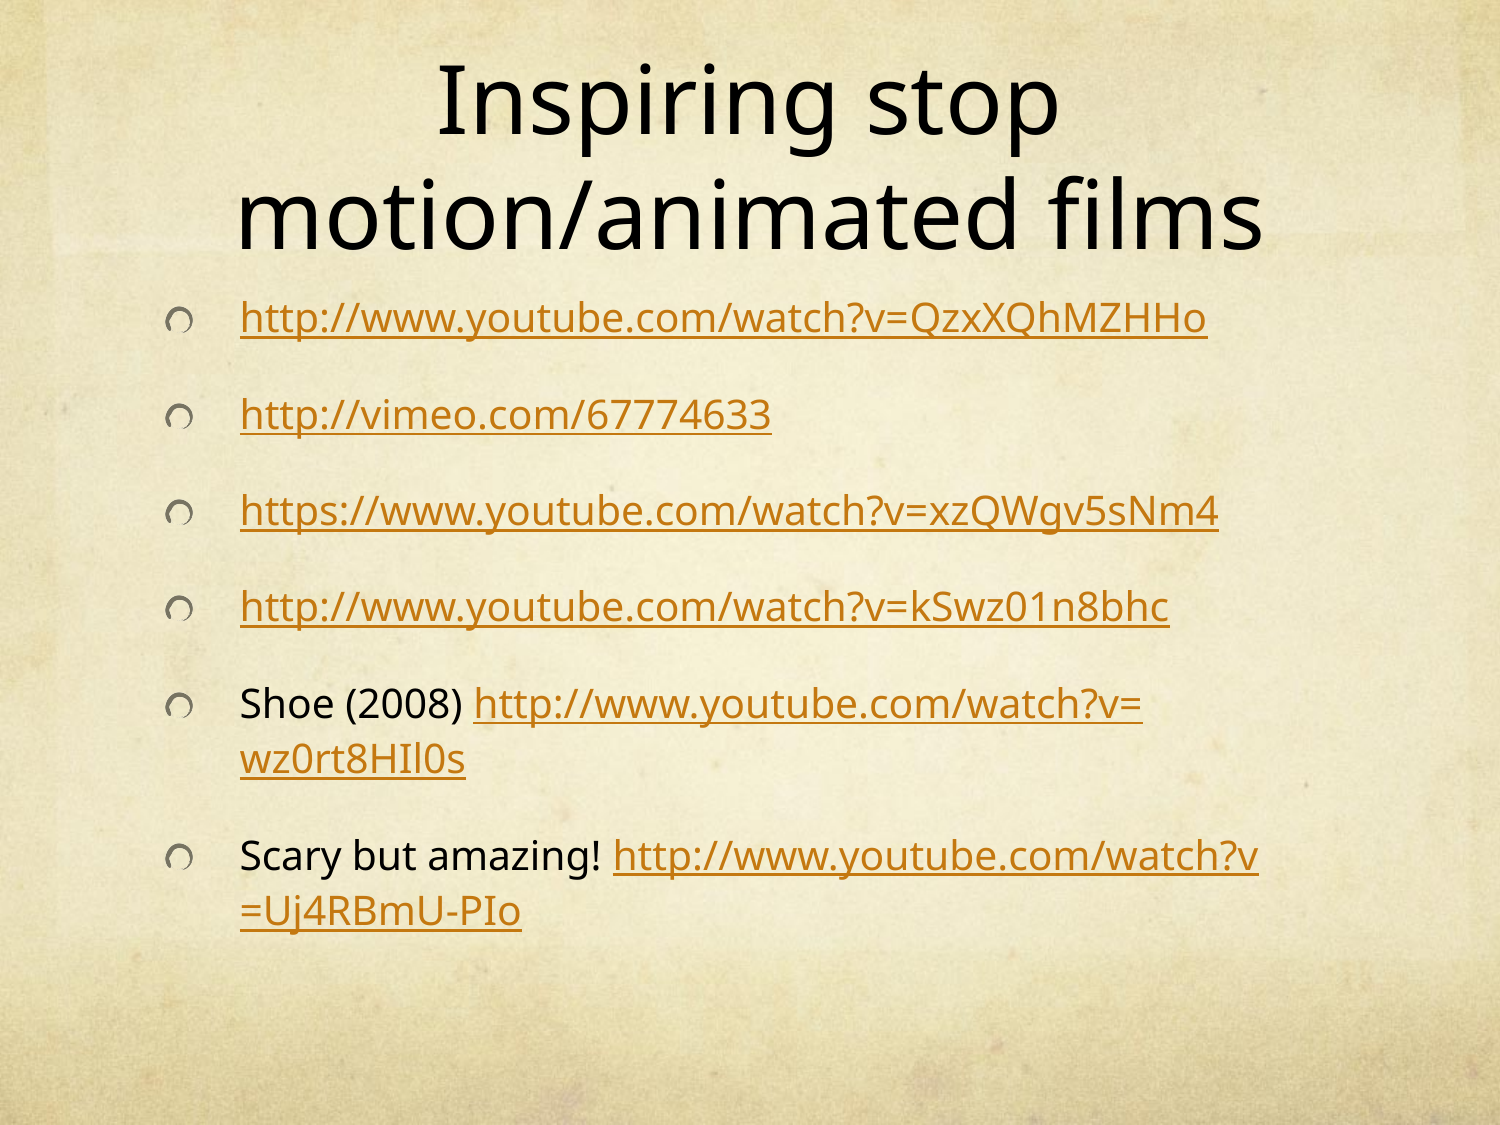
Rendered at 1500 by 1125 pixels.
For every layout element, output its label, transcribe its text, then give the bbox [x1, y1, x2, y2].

title Inspiring stop motion/animated films [150, 82, 1350, 225]
picture [0, 0, 1500, 1125]
list http://www.youtube.com/watch?v=QzxXQhMZHHo http://vimeo.com/67774633 https://www.youtube.com/watch?v=xzQWgv5sNm4 http://www.youtube.com/watch?v=kSwz01n8bhc Shoe (2008) http://www.youtube.com/watch?v=wz0rt8HIl0s Scary but amazing! http://www.youtube.com/watch?v=Uj4RBmU-PIo [150, 284, 1350, 950]
